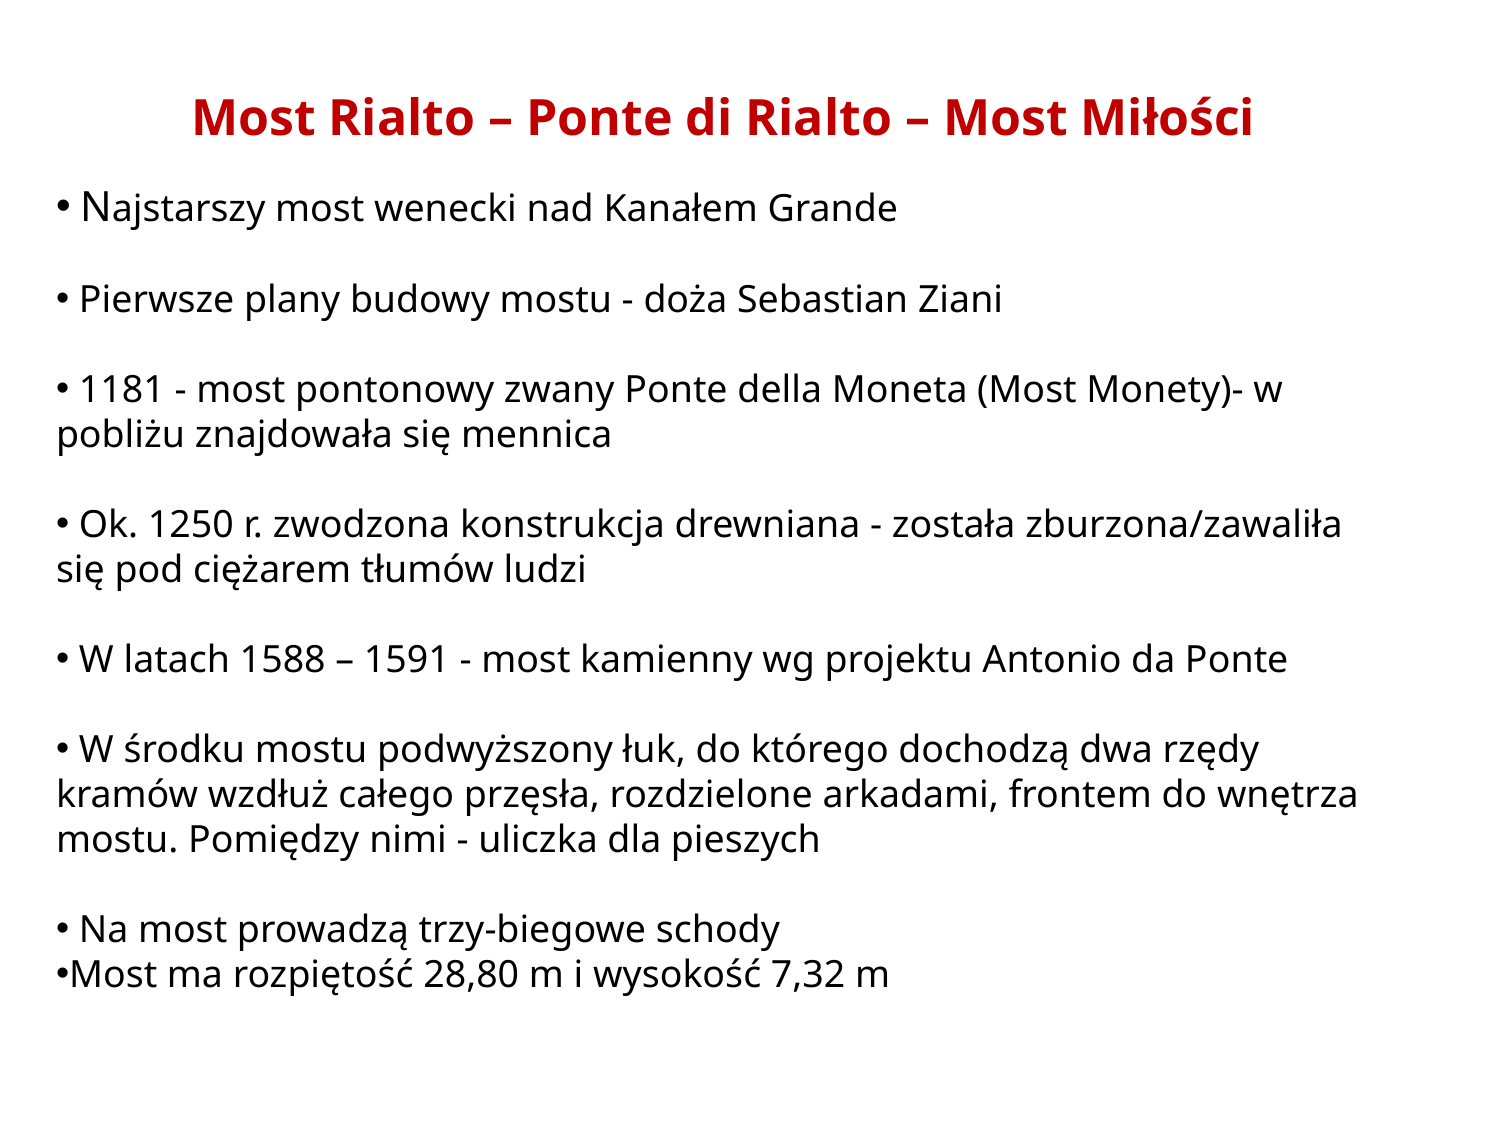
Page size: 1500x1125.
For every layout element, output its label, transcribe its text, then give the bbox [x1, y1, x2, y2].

text_box Najstarszy most wenecki nad Kanałem Grande Pierwsze plany budowy mostu - doża Sebastian Ziani 1181 - most pontonowy zwany Ponte della Moneta (Most Monety)- w pobliżu znajdowała się mennica Ok. 1250 r. zwodzona konstrukcja drewniana - została zburzona/zawaliła się pod ciężarem tłumów ludzi W latach 1588 – 1591 - most kamienny wg projektu Antonio da Ponte W środku mostu podwyższony łuk, do którego dochodzą dwa rzędy kramów wzdłuż całego przęsła, rozdzielone arkadami, frontem do wnętrza mostu. Pomiędzy nimi - uliczka dla pieszych Na most prowadzą trzy-biegowe schody Most ma rozpiętość 28,80 m i wysokość 7,32 m [41, 172, 1377, 1003]
text_box Most Rialto – Ponte di Rialto – Most Miłości [0, 78, 1447, 153]
